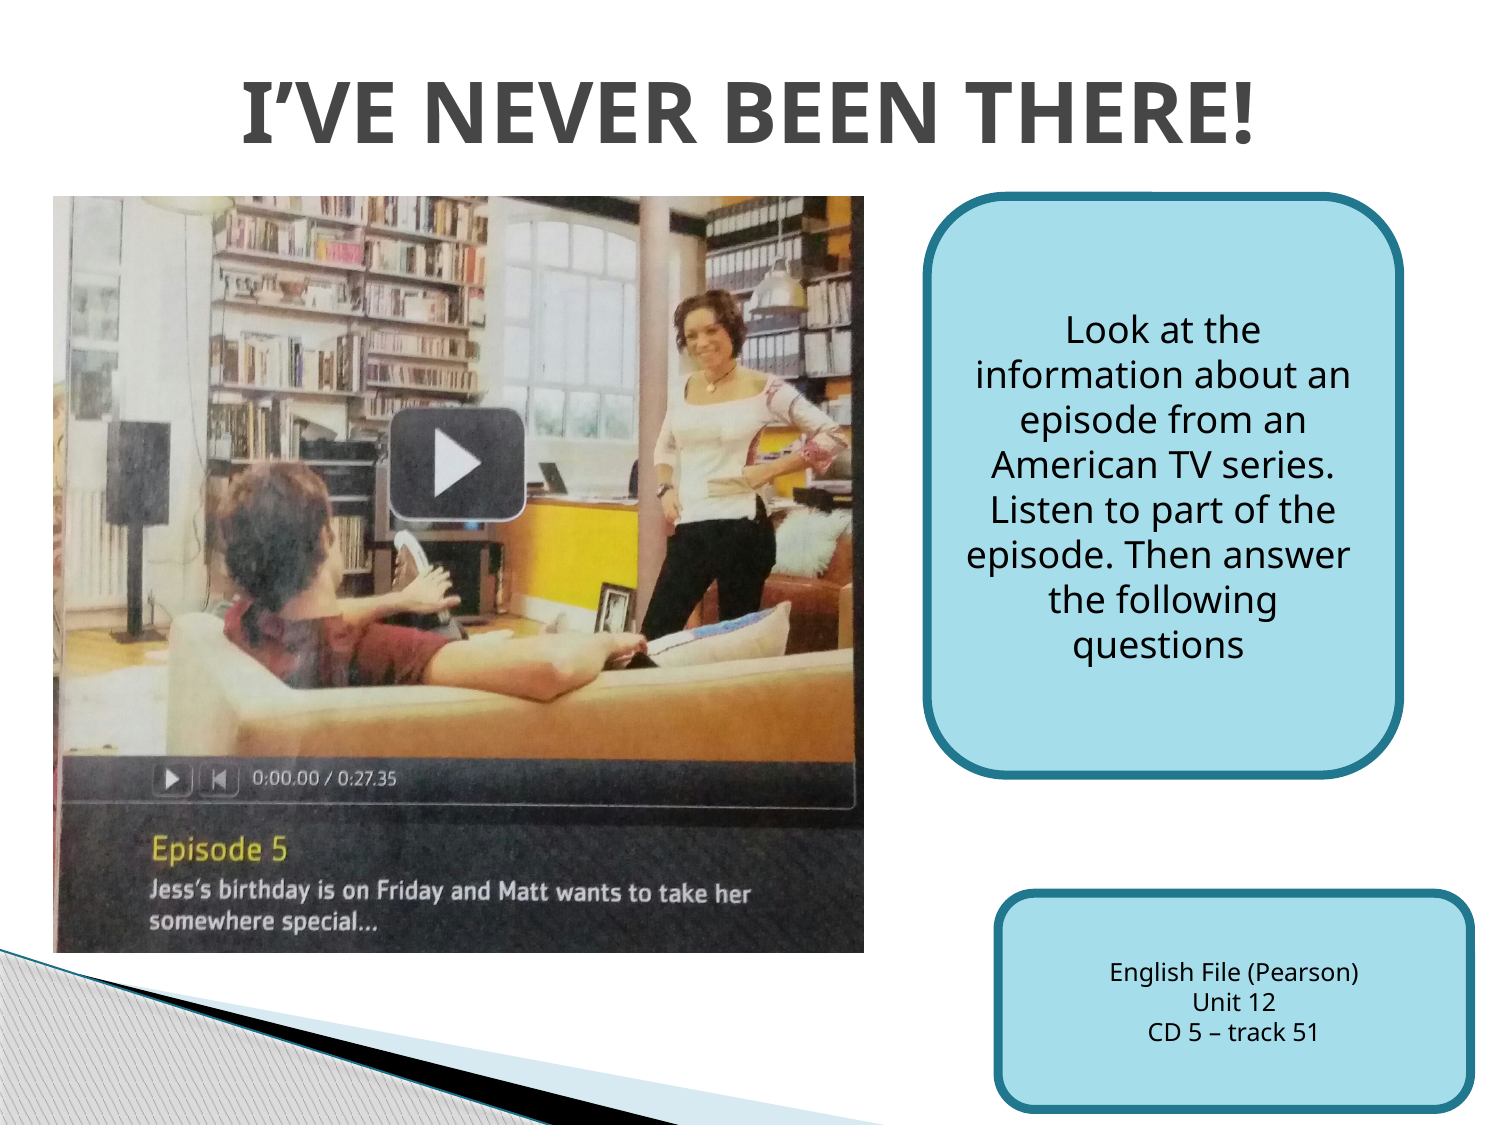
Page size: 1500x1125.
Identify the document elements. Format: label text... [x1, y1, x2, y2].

text_box English File (Pearson) Unit 12 CD 5 – track 51 [993, 888, 1476, 1114]
picture [52, 196, 864, 953]
title I’VE NEVER BEEN THERE! [75, 45, 1425, 173]
text_box Look at the information about an episode from an American TV series. Listen to part of the episode. Then answer the following questions [922, 191, 1405, 780]
